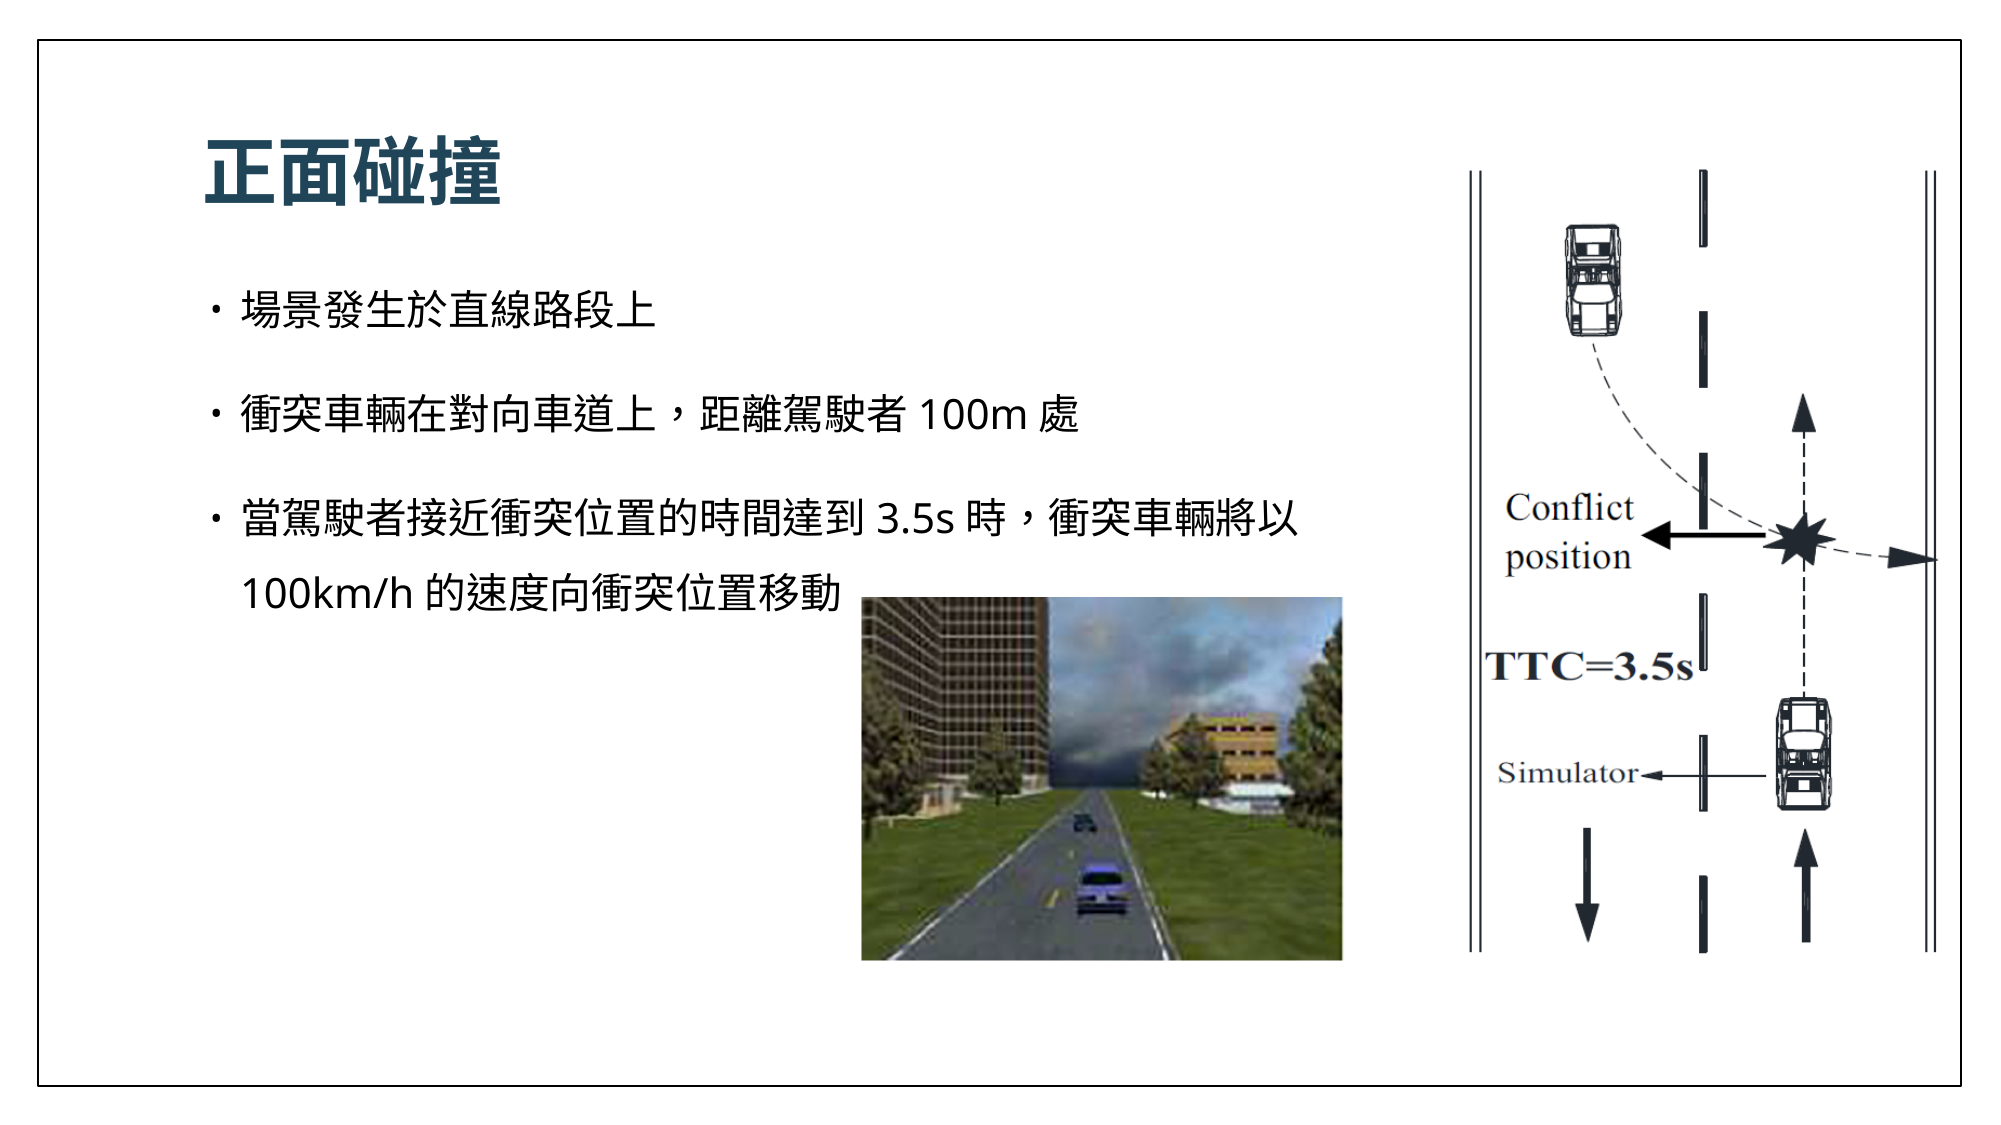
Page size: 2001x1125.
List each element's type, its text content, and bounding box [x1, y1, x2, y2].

picture [859, 594, 1345, 963]
picture [1460, 161, 1948, 963]
list 場景發生於直線路段上 衝突車輛在對向車道上，距離駕駛者100m處 當駕駛者接近衝突位置的時間達到3.5s時，衝突車輛將以100km/h的速度向衝突位置移動 [187, 251, 1371, 1000]
title 正面碰撞 [187, 99, 1808, 252]
